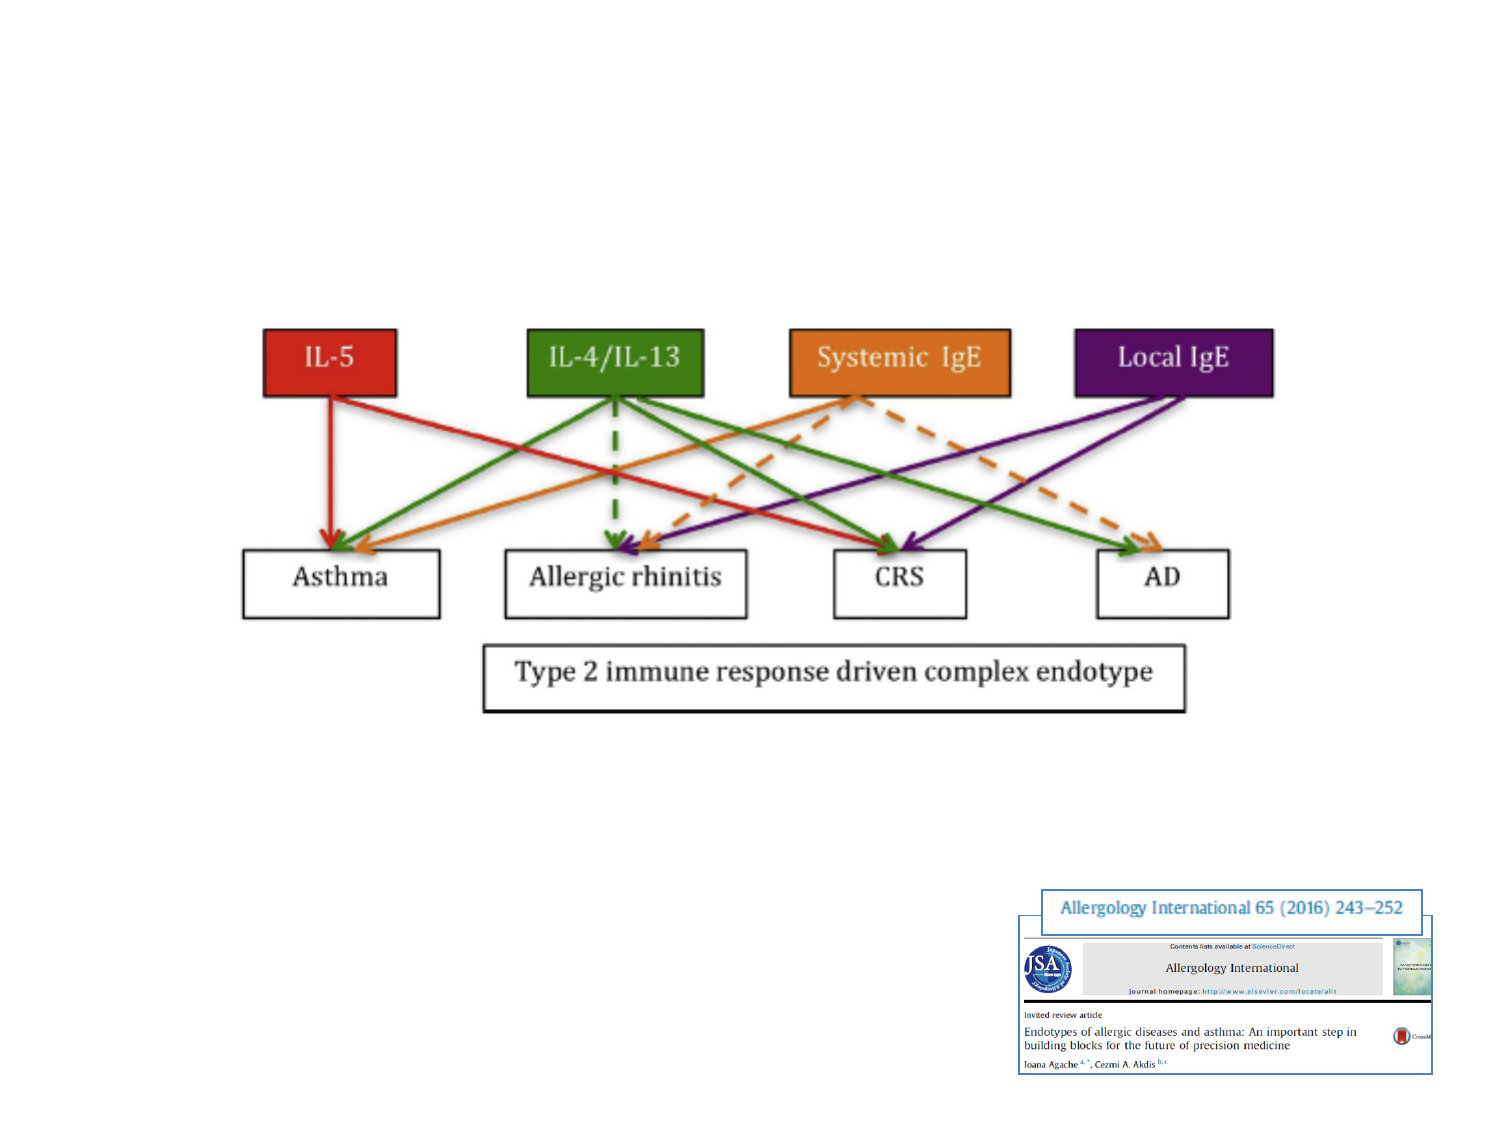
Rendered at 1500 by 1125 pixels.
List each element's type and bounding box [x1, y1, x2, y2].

picture [1019, 890, 1432, 1074]
picture [187, 280, 1367, 724]
